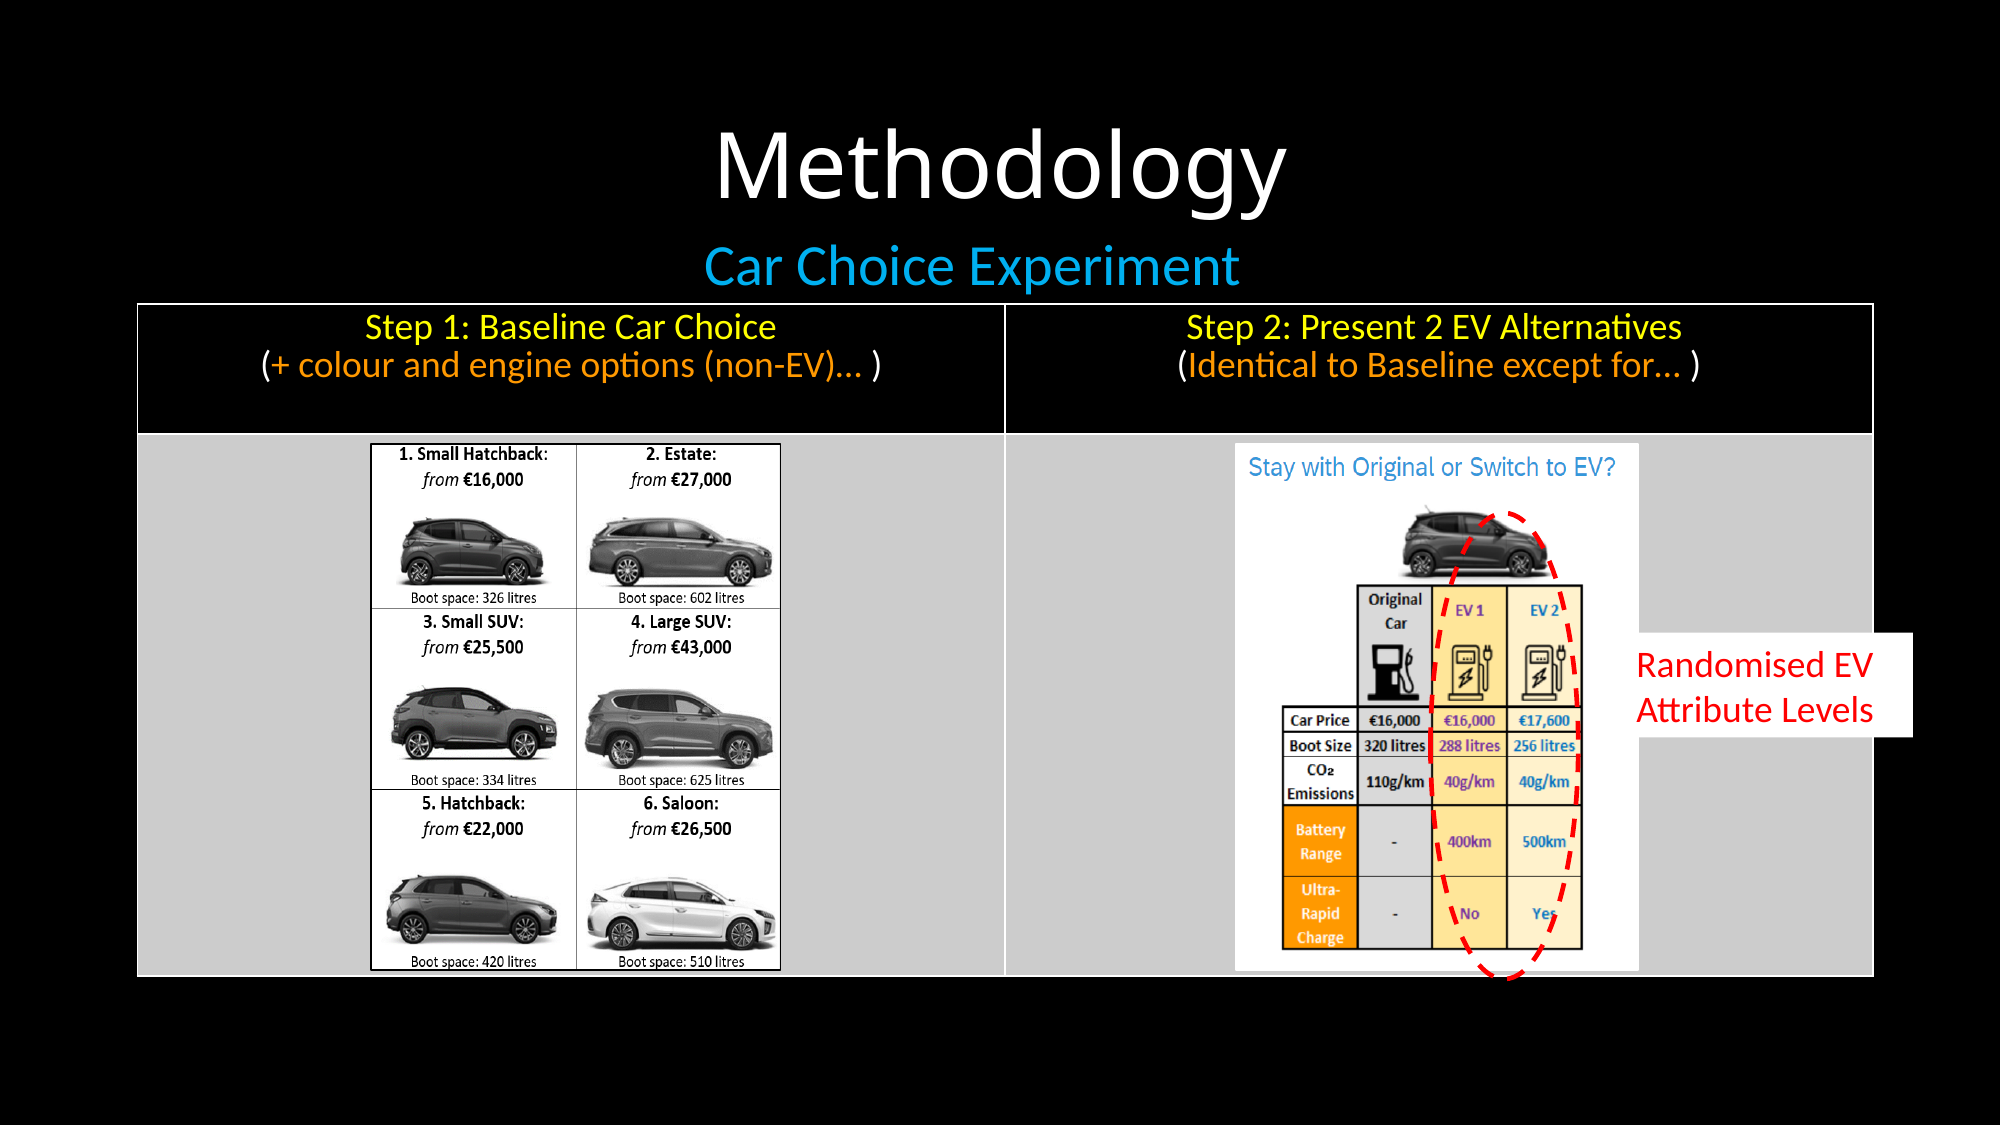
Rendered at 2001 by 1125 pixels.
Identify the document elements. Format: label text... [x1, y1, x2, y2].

text_box Randomised EV Attribute Levels [1638, 632, 1913, 738]
title Methodology [137, 59, 1863, 227]
table_header Step 2: Present 2 EV Alternatives (Identical to Baseline except for… ) [1006, 305, 1872, 433]
text_box [1482, 970, 1525, 981]
table_cell [1006, 435, 1872, 975]
table_cell [138, 435, 1004, 975]
picture [1236, 444, 1638, 970]
list Car Choice Experiment [111, 227, 1897, 977]
table_header Step 1: Baseline Car Choice (+ colour and engine options (non-EV)… ) [138, 305, 1004, 433]
picture [371, 444, 780, 970]
